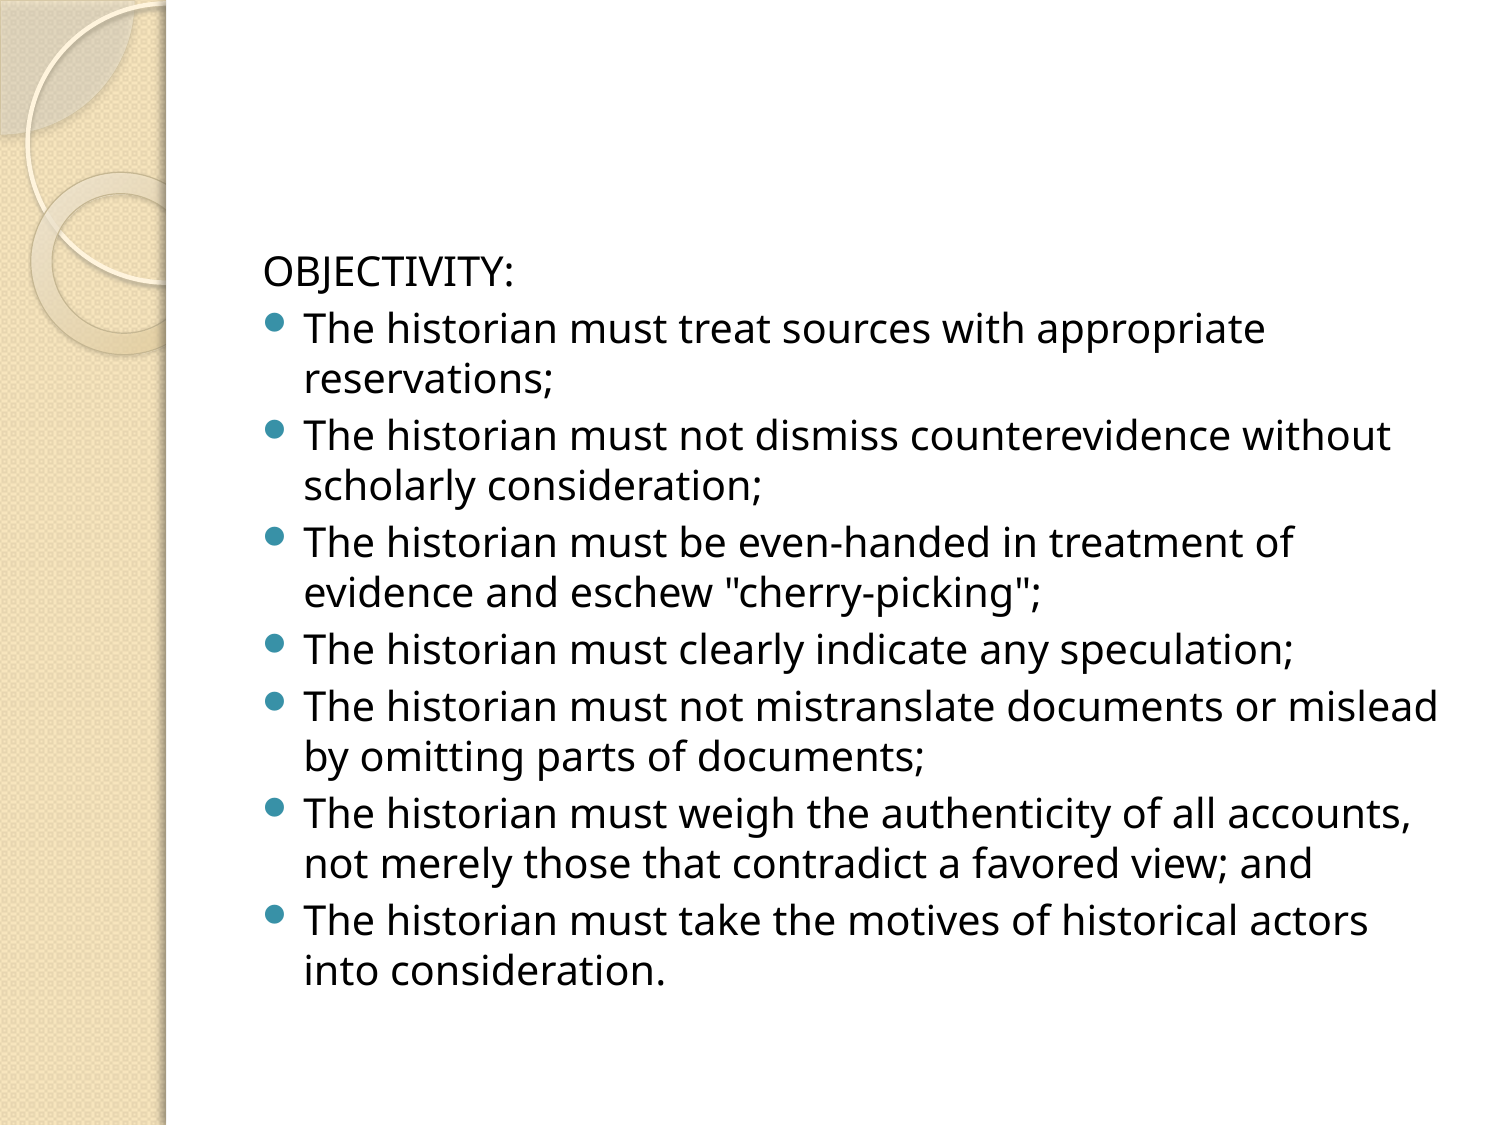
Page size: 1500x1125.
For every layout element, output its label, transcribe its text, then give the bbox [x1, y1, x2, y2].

list OBJECTIVITY: The historian must treat sources with appropriate reservations; The historian must not dismiss counterevidence without scholarly consideration; The historian must be even-handed in treatment of evidence and eschew "cherry-picking"; The historian must clearly indicate any speculation; The historian must not mistranslate documents or mislead by omitting parts of documents; The historian must weigh the authenticity of all accounts, not merely those that contradict a favored view; and The historian must take the motives of historical actors into consideration. [235, 237, 1466, 1025]
